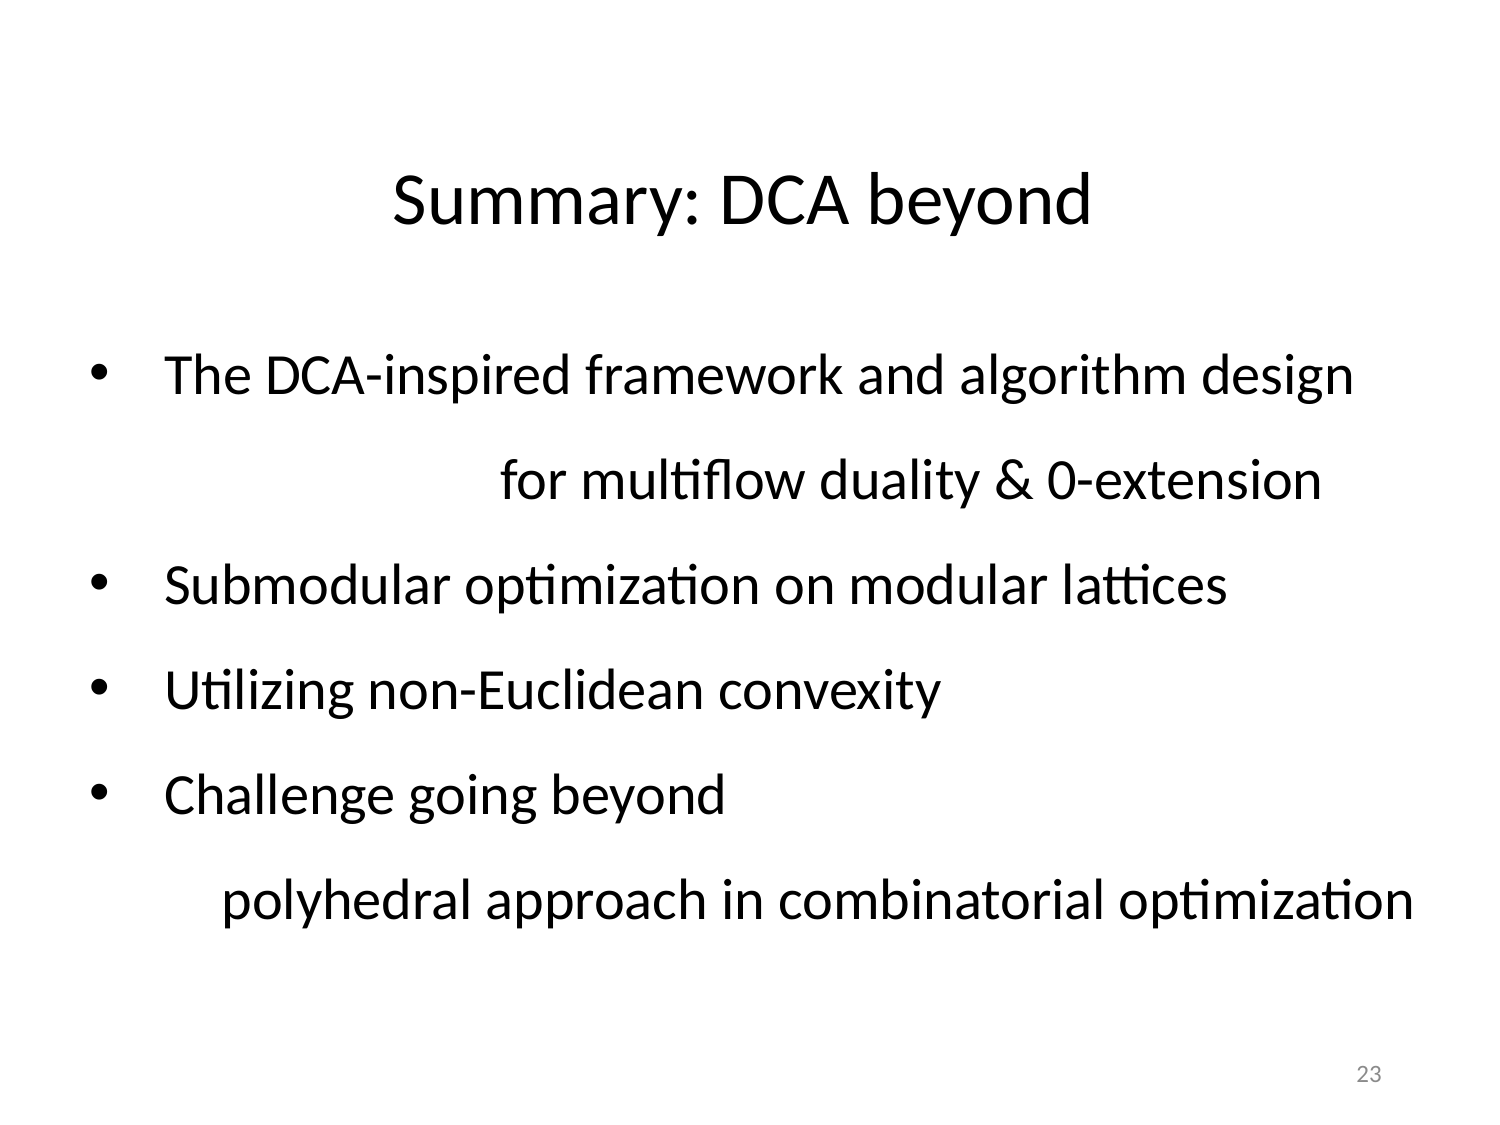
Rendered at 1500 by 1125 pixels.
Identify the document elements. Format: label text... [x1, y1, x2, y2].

text_box The DCA-inspired framework and algorithm design for multiflow duality & 0-extension Submodular optimization on modular lattices Utilizing non-Euclidean convexity Challenge going beyond polyhedral approach in combinatorial optimization [74, 294, 1431, 939]
slide_number 23 [1059, 1042, 1397, 1103]
